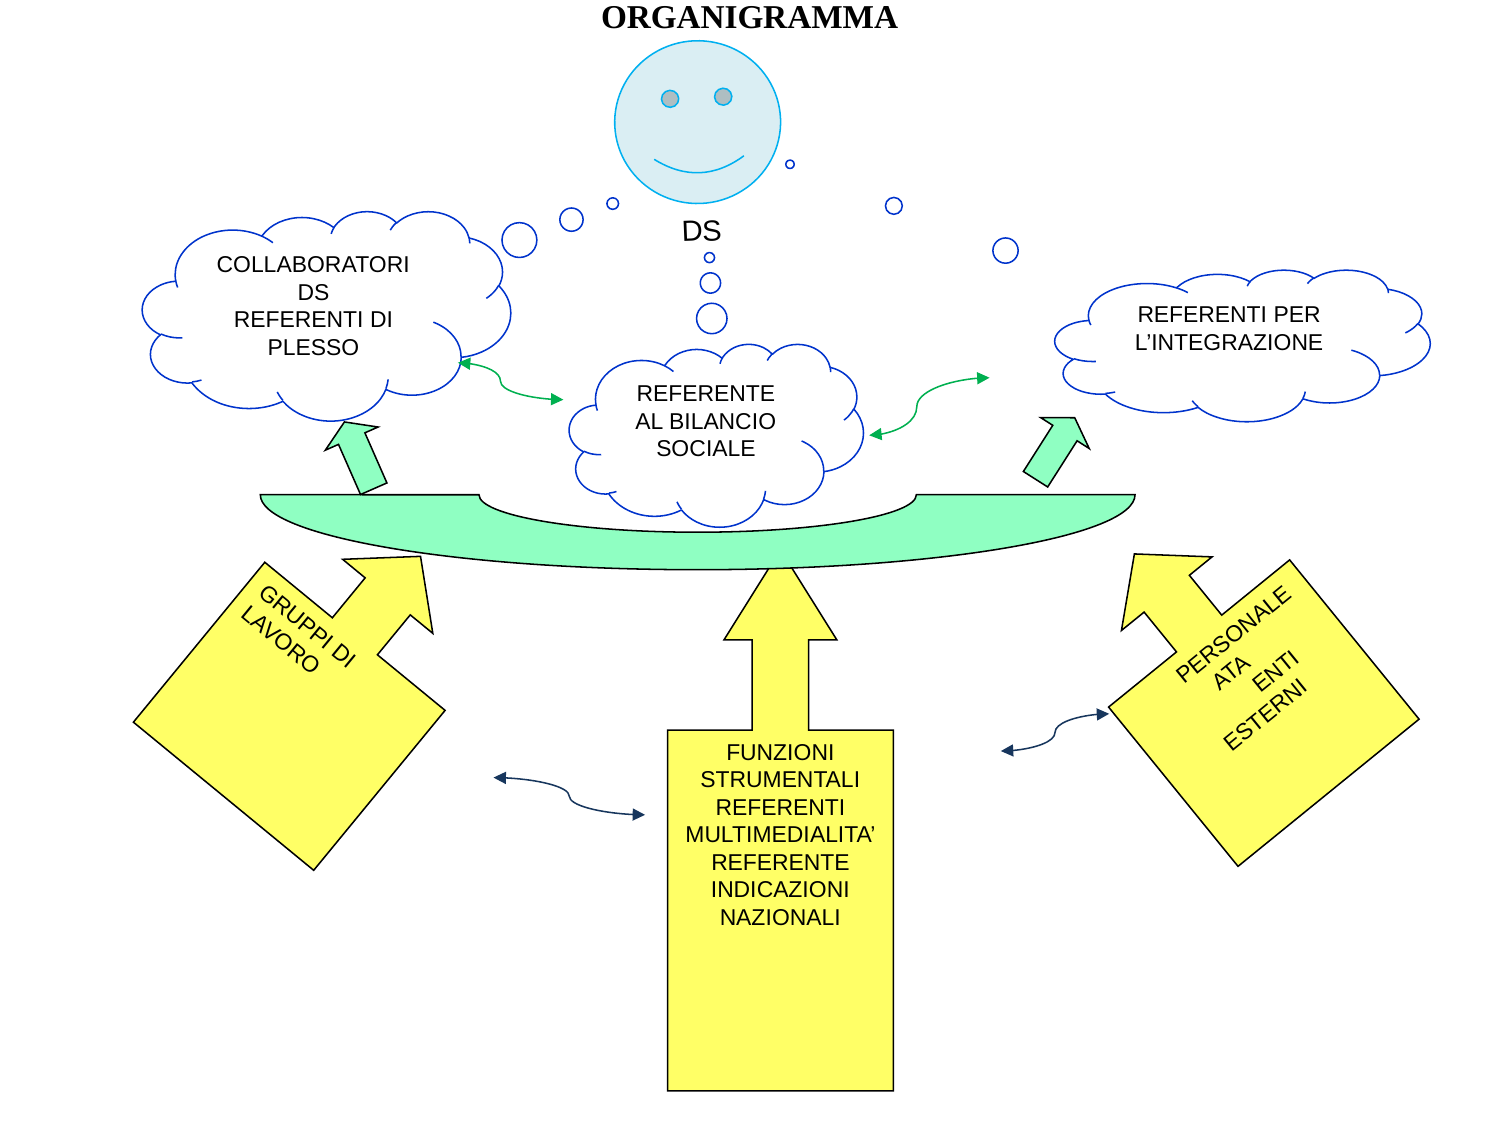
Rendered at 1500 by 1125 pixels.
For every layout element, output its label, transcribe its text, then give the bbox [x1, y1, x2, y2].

text_box REFERENTI PER L’INTEGRAZIONE [1054, 270, 1431, 422]
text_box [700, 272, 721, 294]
text_box GRUPPI DI LAVORO [133, 556, 446, 871]
text_box [325, 421, 387, 495]
text_box REFERENTI PER L’INTEGRAZIONE [992, 237, 1019, 264]
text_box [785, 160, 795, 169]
text_box FUNZIONI STRUMENTALI REFERENTI MULTIMEDIALITA’ REFERENTE INDICAZIONI NAZIONALI [667, 568, 894, 1091]
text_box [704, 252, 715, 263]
text_box [1000, 708, 1110, 757]
text_box REFERENTE AL BILANCIO SOCIALE [569, 344, 864, 528]
text_box [260, 494, 1136, 570]
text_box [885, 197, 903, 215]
text_box [457, 357, 564, 406]
text_box DS [614, 88, 781, 204]
text_box [869, 372, 990, 441]
text_box [493, 771, 646, 821]
text_box ORGANIGRAMMA [586, 0, 914, 88]
text_box COLLABORATORI DS REFERENTI DI PLESSO [501, 222, 537, 258]
text_box [1023, 417, 1090, 487]
text_box REFERENTE AL BILANCIO SOCIALE [696, 303, 728, 334]
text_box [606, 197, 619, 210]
text_box PERSONALE ATA ENTI ESTERNI [1108, 553, 1420, 867]
text_box [734, 22, 766, 128]
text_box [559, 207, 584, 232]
text_box COLLABORATORI DS REFERENTI DI PLESSO [142, 211, 511, 422]
